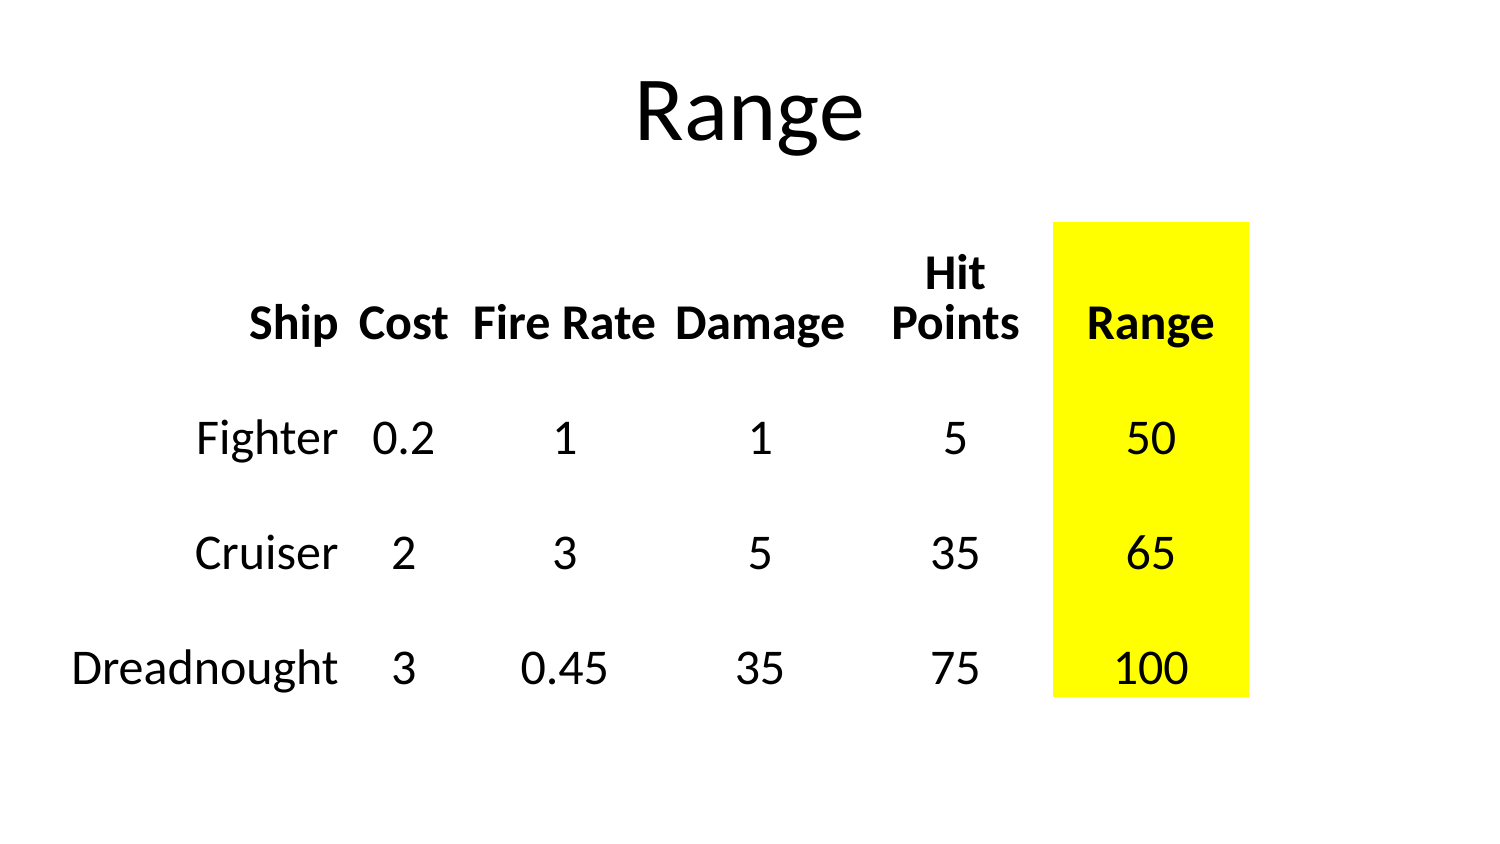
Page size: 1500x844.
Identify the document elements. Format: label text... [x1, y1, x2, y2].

table_cell 3 [341, 582, 467, 697]
table_cell 1 [467, 352, 662, 467]
table_cell 5 [858, 352, 1053, 467]
table_cell 3 [467, 467, 662, 582]
table_cell 35 [662, 582, 858, 697]
table_cell Dreadnought [52, 582, 341, 697]
table_cell 5 [662, 467, 858, 582]
table_header Fire Rate [467, 222, 662, 352]
table_cell 0.2 [341, 352, 467, 467]
table_cell 0.45 [467, 582, 662, 697]
table_cell 1 [662, 352, 858, 467]
table_header Ship [52, 222, 341, 352]
table_cell 75 [858, 582, 1053, 697]
table_cell 2 [341, 467, 467, 582]
table_cell Cruiser [52, 467, 341, 582]
table_header Hit Points [858, 222, 1053, 352]
table_header Range [1053, 222, 1249, 352]
table_header Damage [662, 222, 858, 352]
table_cell 100 [1053, 582, 1249, 697]
table_cell 50 [1053, 352, 1249, 467]
table_header Cost [341, 222, 467, 352]
table_cell 35 [858, 467, 1053, 582]
table_cell Fighter [52, 352, 341, 467]
table_cell 65 [1053, 467, 1249, 582]
title Range [75, 33, 1425, 175]
